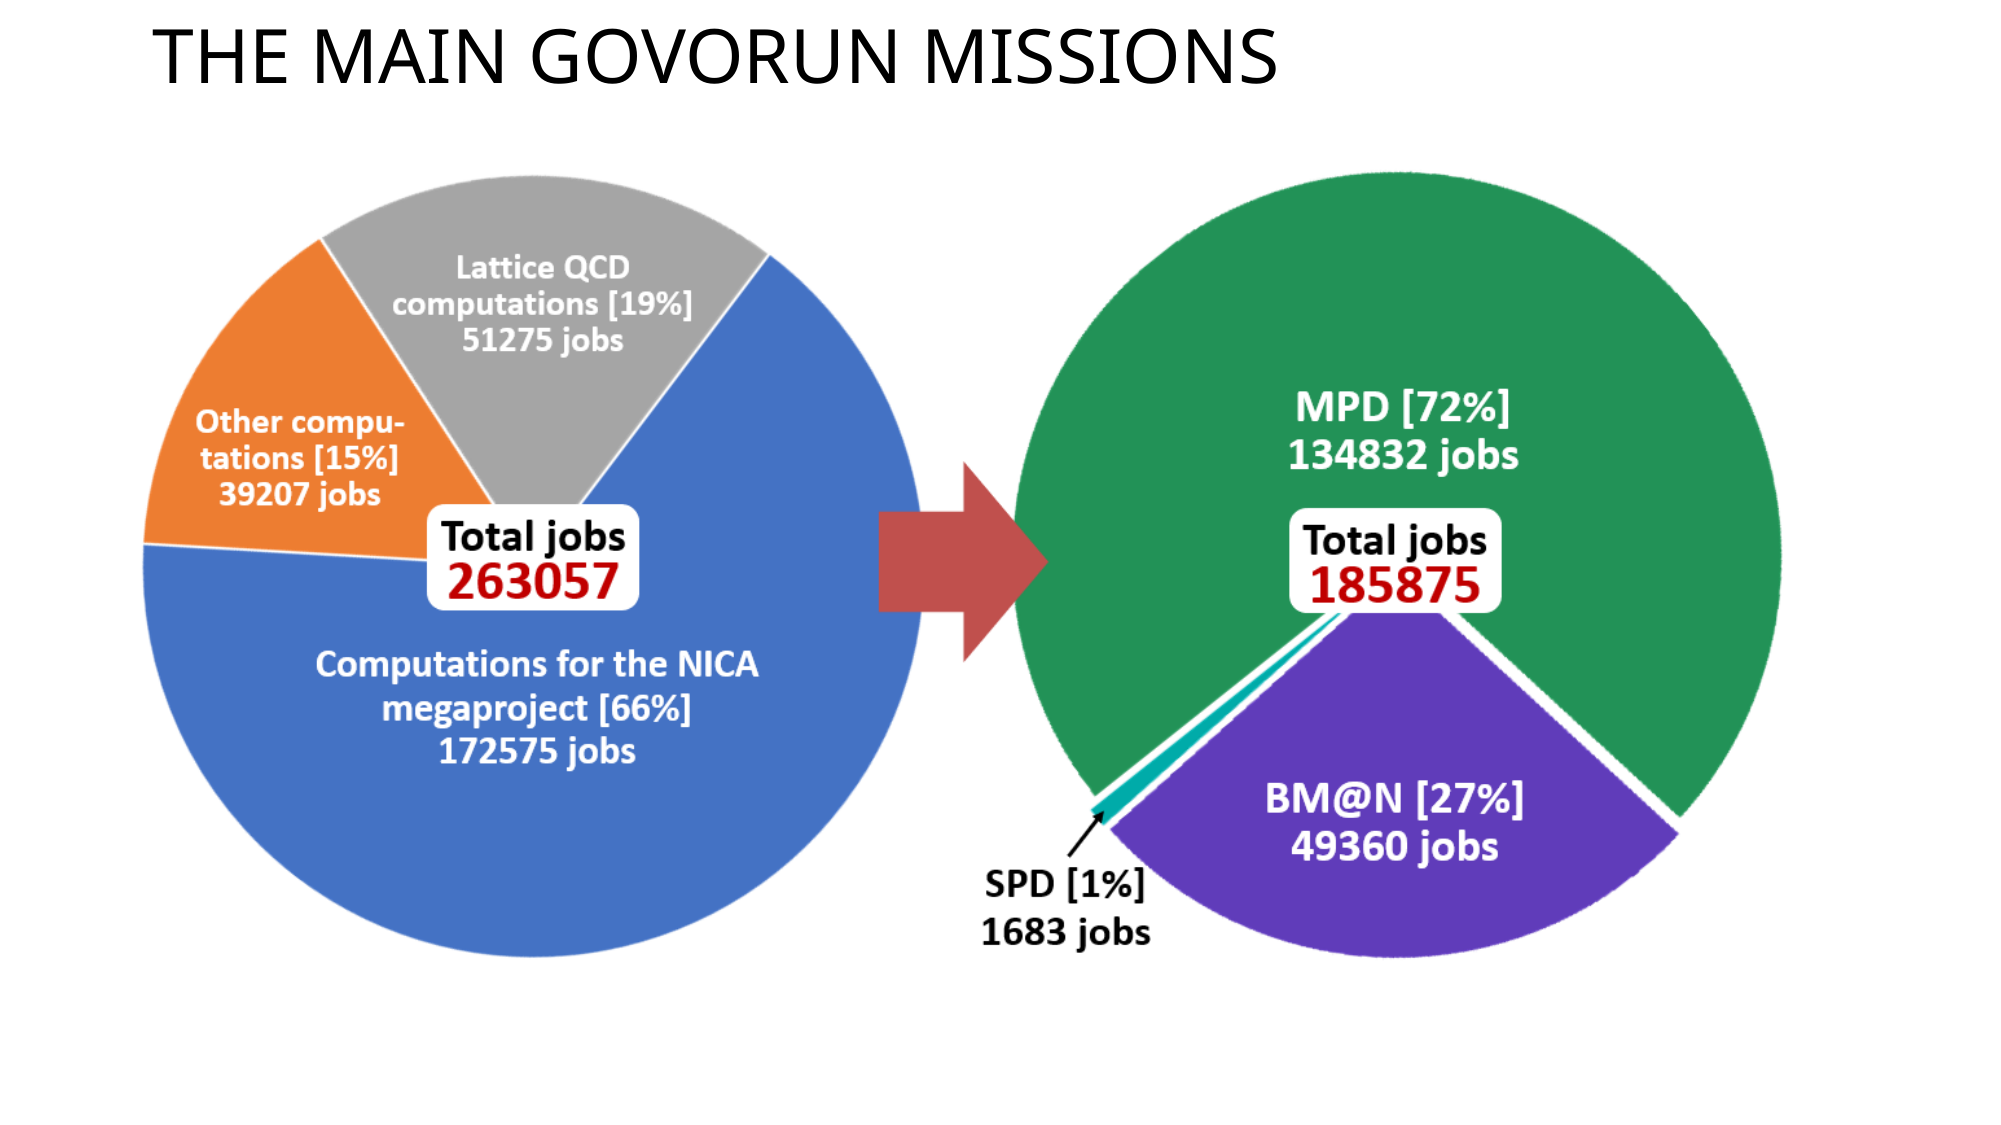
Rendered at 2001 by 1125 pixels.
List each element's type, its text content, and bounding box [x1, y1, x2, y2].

picture [137, 162, 1788, 971]
text_box The main Govorun missions [137, 0, 1863, 119]
